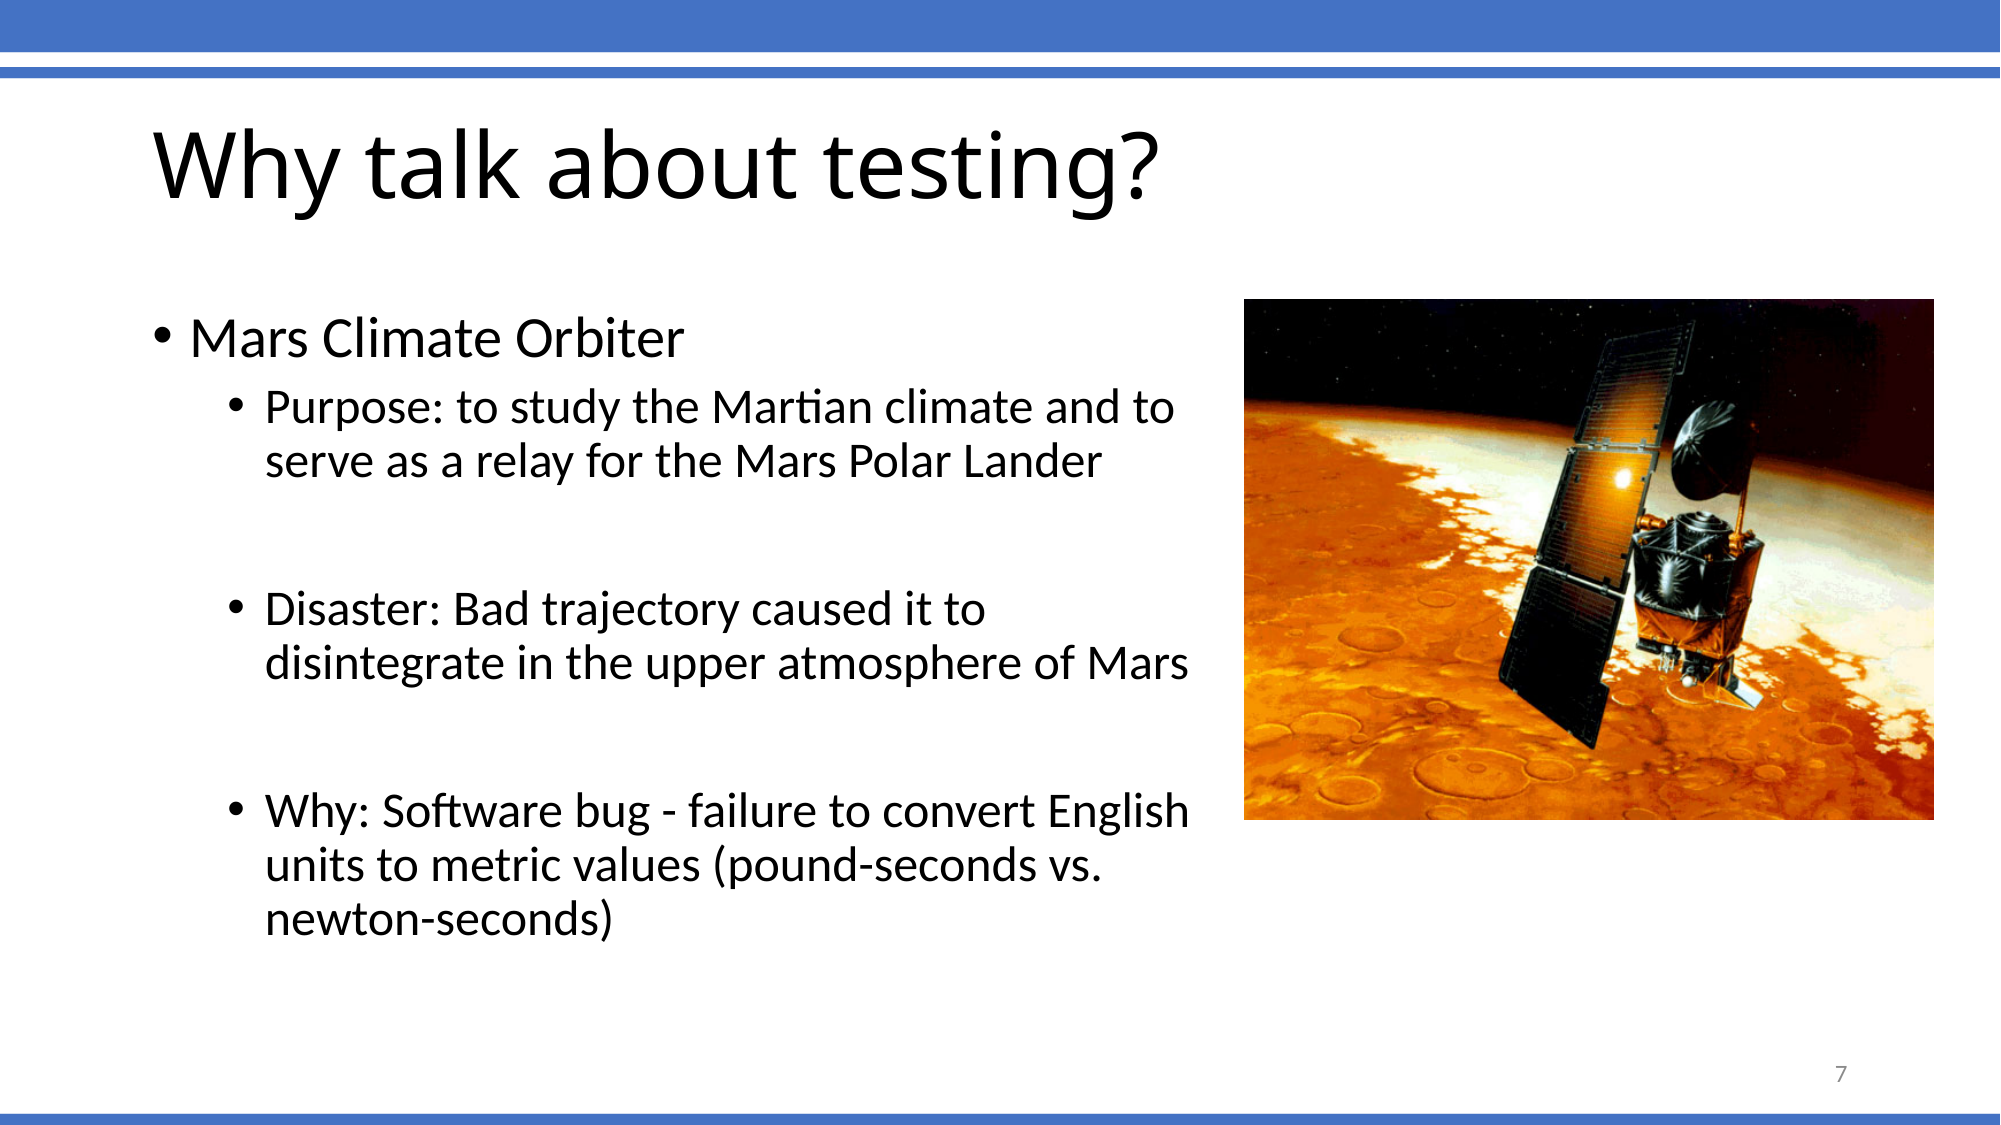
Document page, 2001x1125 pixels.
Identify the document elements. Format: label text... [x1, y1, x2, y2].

slide_number 7 [1412, 1042, 1863, 1103]
picture [1244, 299, 1934, 820]
title Why talk about testing? [137, 59, 1863, 278]
list Mars Climate Orbiter Purpose: to study the Martian climate and to serve as a relay for the Mars Polar Lander Disaster: Bad trajectory caused it to disintegrate in the upper atmosphere of Mars Why: Software bug - failure to convert English units to metric values (pound-seconds vs. newton-seconds) [137, 299, 1245, 1014]
